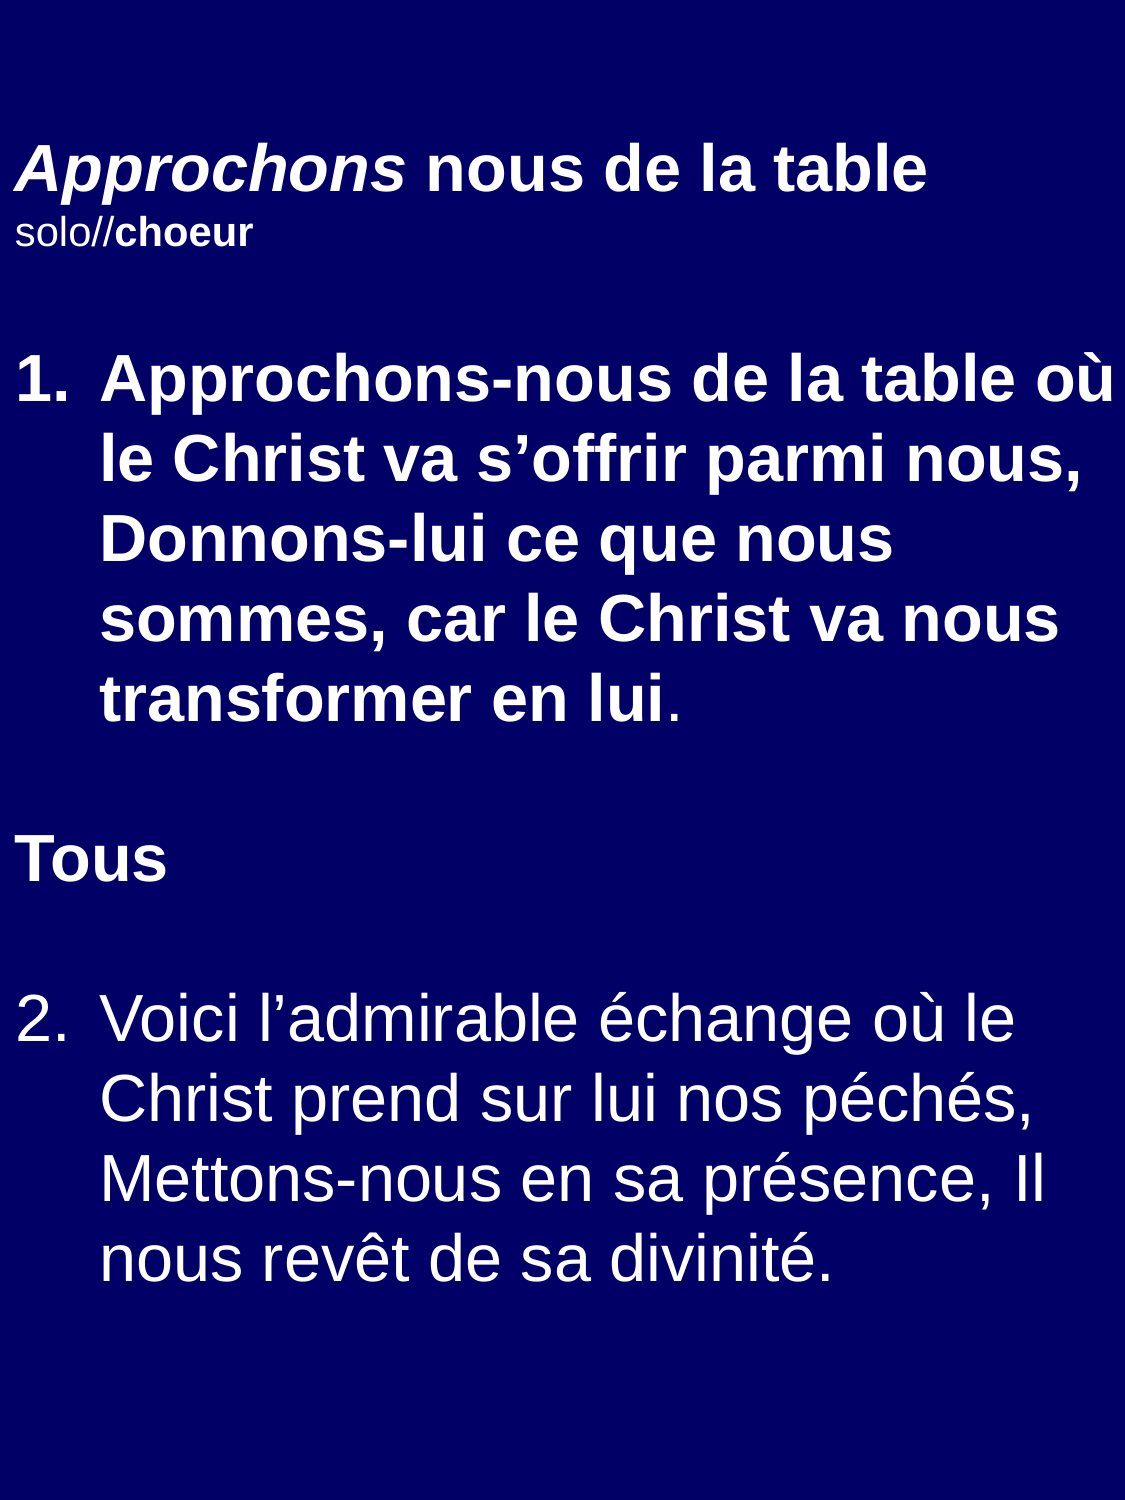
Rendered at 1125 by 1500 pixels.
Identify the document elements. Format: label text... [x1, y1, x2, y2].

text_box Approchons nous de la table solo//choeur Approchons-nous de la table où le Christ va s’offrir parmi nous, Donnons-lui ce que nous sommes, car le Christ va nous transformer en lui. Tous Voici l’admirable échange où le Christ prend sur lui nos péchés, Mettons-nous en sa présence, Il nous revêt de sa divinité. [0, 117, 1125, 1465]
